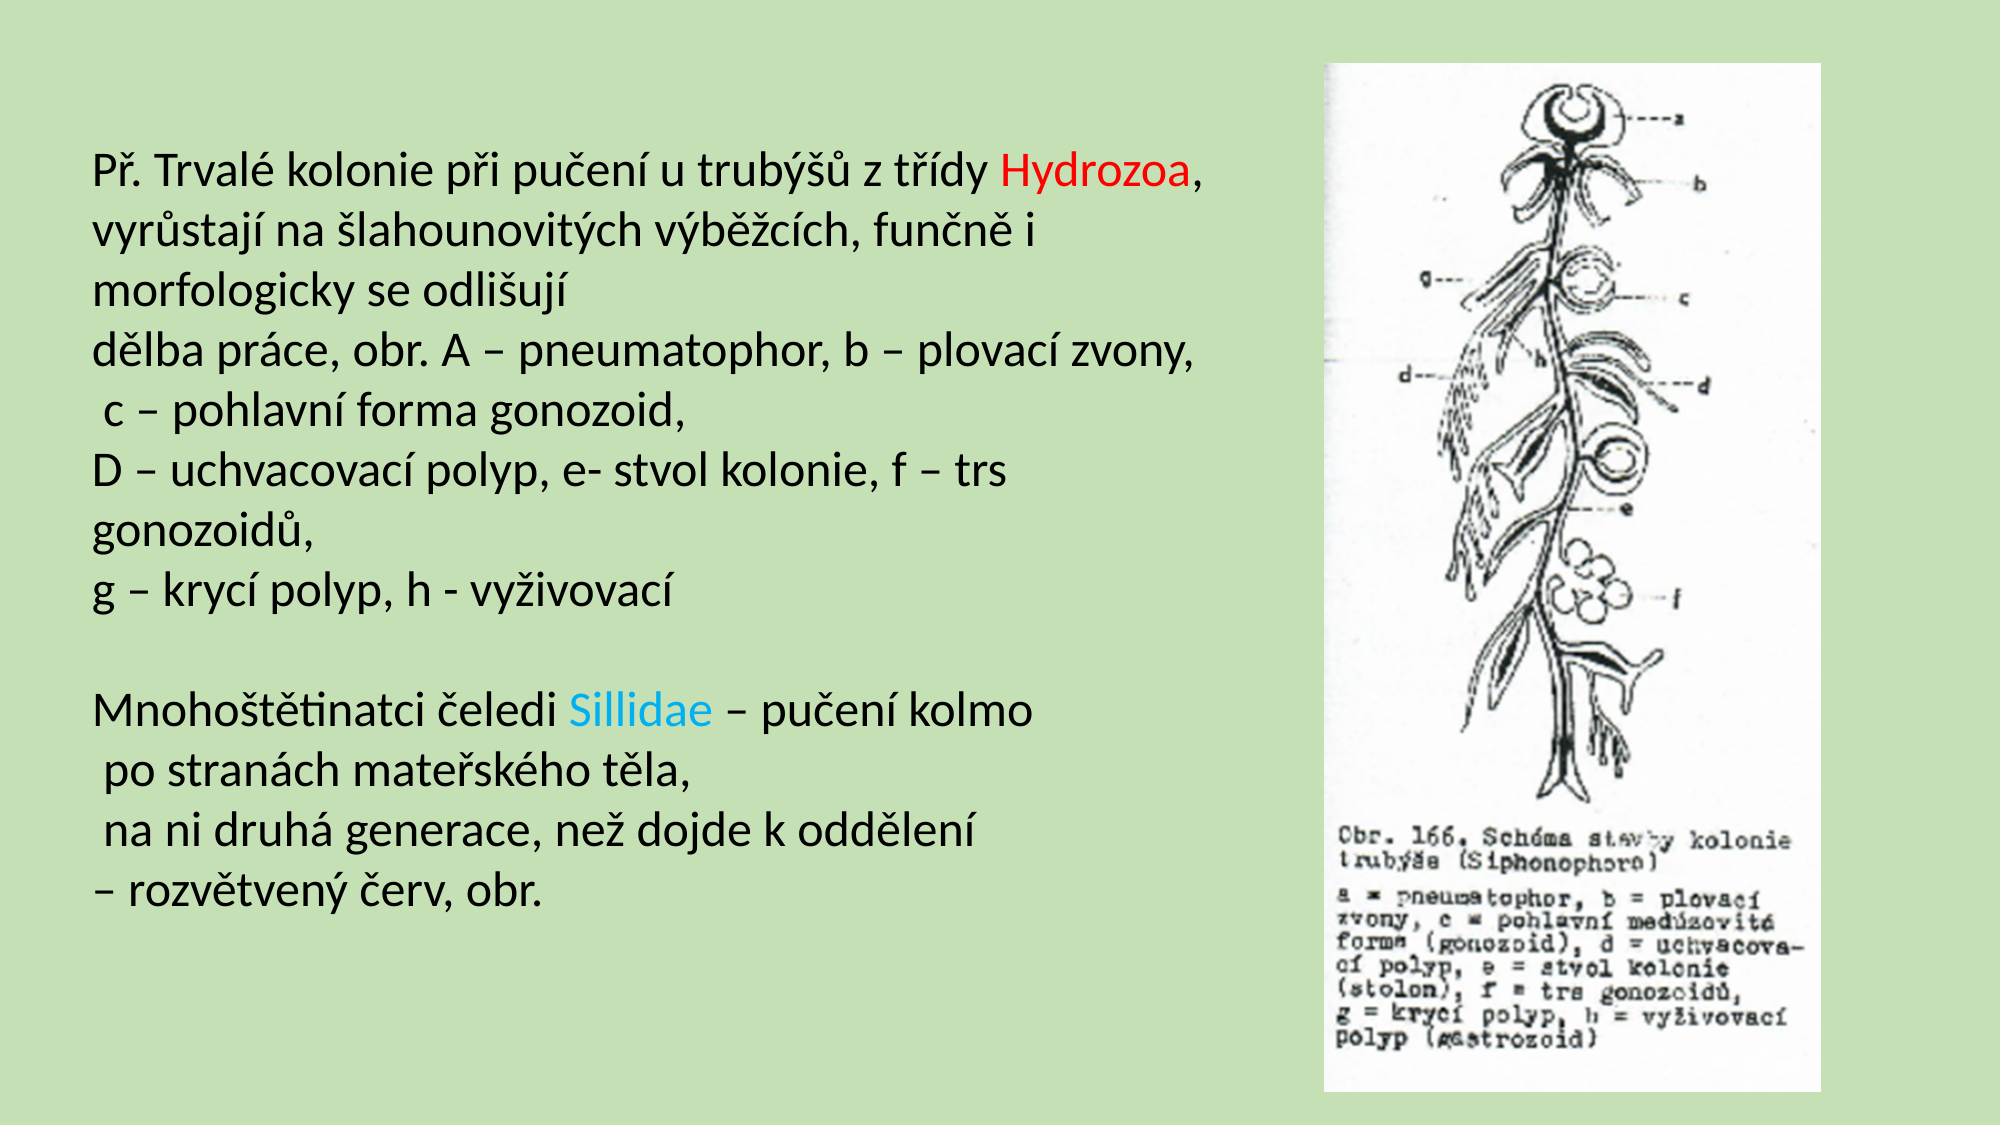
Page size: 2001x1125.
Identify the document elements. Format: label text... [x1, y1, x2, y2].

text_box Př. Trvalé kolonie při pučení u trubýšů z třídy Hydrozoa, vyrůstají na šlahounovitých výběžcích, funčně i morfologicky se odlišují dělba práce, obr. A – pneumatophor, b – plovací zvony, c – pohlavní forma gonozoid, D – uchvacovací polyp, e- stvol kolonie, f – trs gonozoidů, g – krycí polyp, h - vyživovací Mnohoštětinatci čeledi Sillidae – pučení kolmo po stranách mateřského těla, na ni druhá generace, než dojde k oddělení – rozvětvený červ, obr. [77, 129, 1250, 924]
picture [1324, 63, 1821, 1092]
